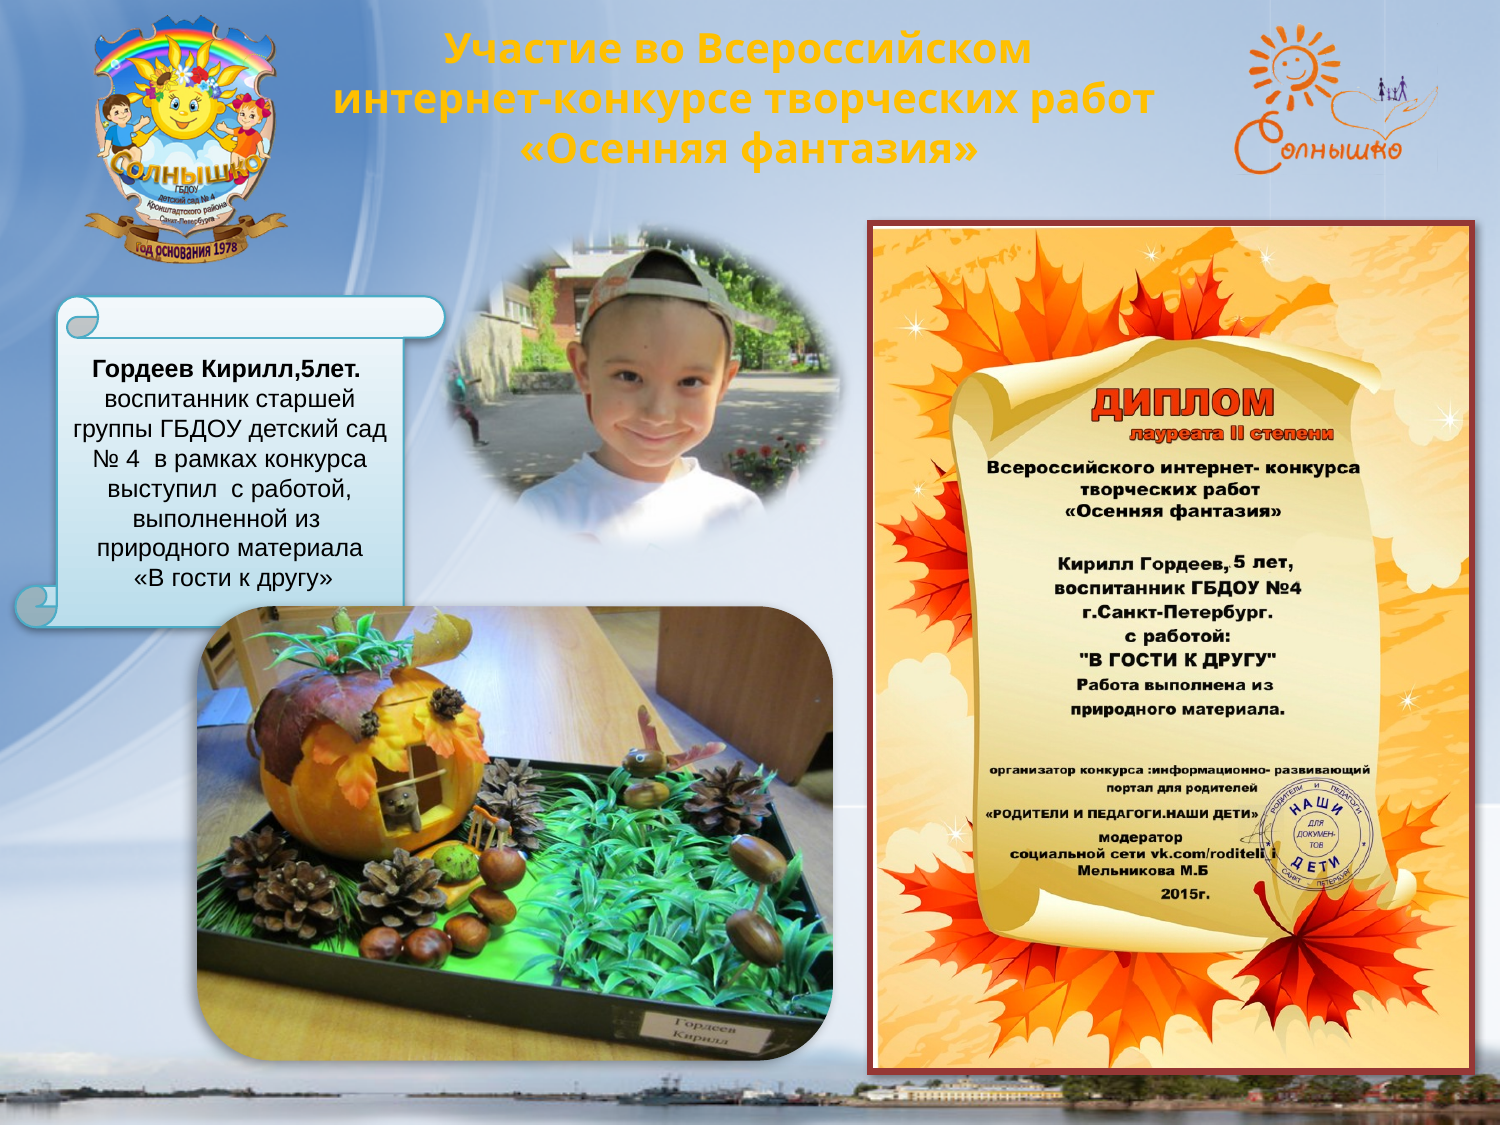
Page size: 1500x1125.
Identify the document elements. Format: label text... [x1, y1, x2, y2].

picture [0, 0, 1500, 1125]
text_box Гордеев Кирилл,5лет. воспитанник старшей группы ГБДОУ детский сад № 4 в рамках конкурса выступил с работой, выполненной из природного материала «В гости к другу» [14, 295, 423, 629]
text_box Участие во Всероссийском интернет-конкурсе творческих работ «Осенняя фантазия» [307, 14, 1258, 180]
text_box [280, 191, 1429, 298]
